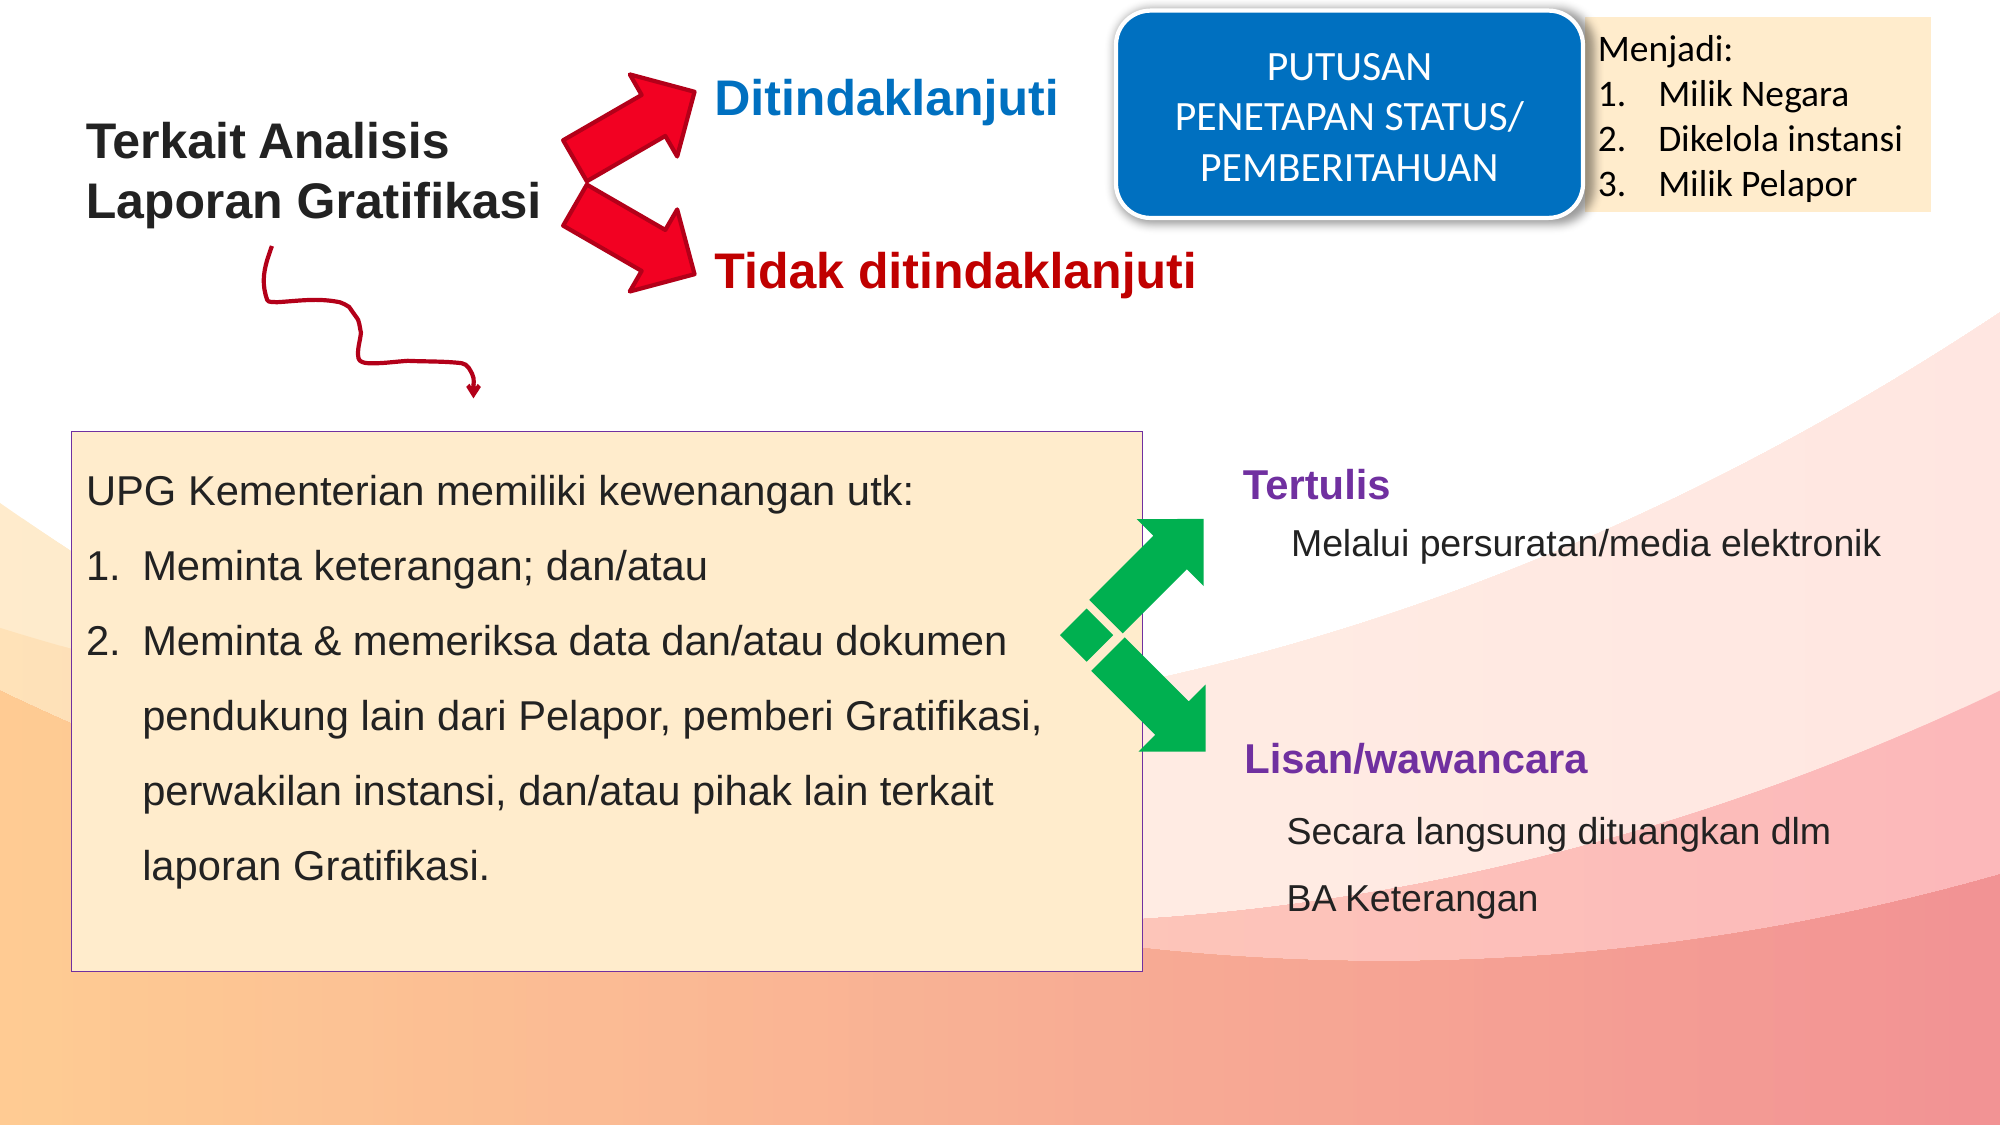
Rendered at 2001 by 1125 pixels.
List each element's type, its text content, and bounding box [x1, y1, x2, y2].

text_box PUTUSAN PENETAPAN STATUS/ PEMBERITAHUAN [1113, 8, 1586, 221]
text_box [261, 245, 481, 399]
text_box UPG Kementerian memiliki kewenangan utk: Meminta keterangan; dan/atau Meminta & memeriksa data dan/atau dokumen pendukung lain dari Pelapor, pemberi Gratifikasi, perwakilan instansi, dan/atau pihak lain terkait laporan Gratifikasi. [71, 431, 1143, 972]
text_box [1227, 424, 1934, 565]
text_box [565, 57, 1366, 308]
text_box Terkait Analisis Laporan Gratifikasi [71, 101, 560, 236]
text_box Menjadi: Milik Negara Dikelola instansi Milik Pelapor [1587, 13, 1935, 216]
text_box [1227, 699, 1853, 921]
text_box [1067, 520, 1225, 773]
